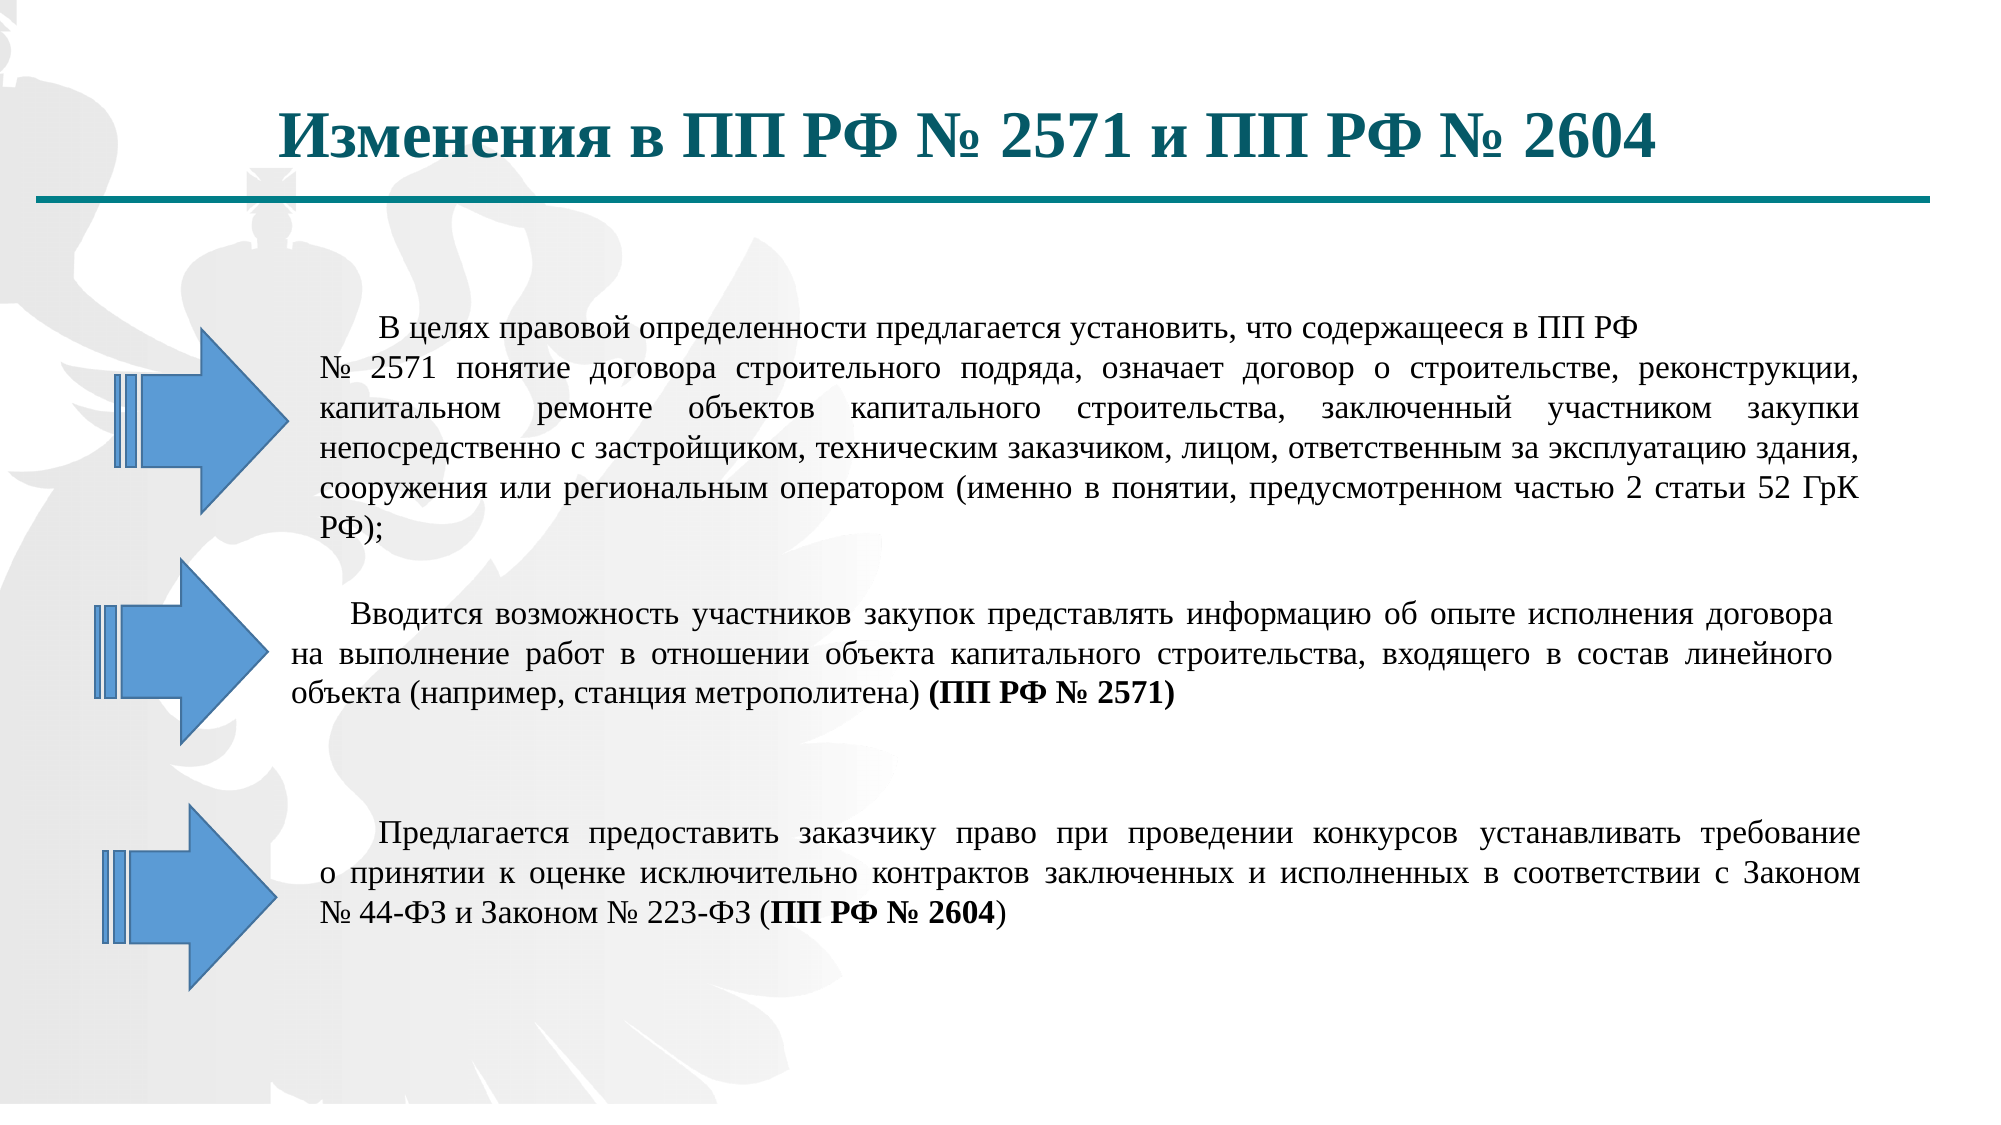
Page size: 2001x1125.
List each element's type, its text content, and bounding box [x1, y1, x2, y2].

text_box Изменения в ПП РФ № 2571 и ПП РФ № 2604 [902, 83, 1916, 171]
text_box Вводится возможность участников закупок представлять информацию об опыте исполнения договора на выполнение работ в отношении объекта капитального строительства, входящего в состав линейного объекта (например, станция метрополитена) (ПП РФ № 2571) [902, 583, 1848, 718]
picture [0, 0, 902, 1105]
text_box В целях правовой определенности предлагается установить, что содержащееся в ПП РФ № 2571 понятие договора строительного подряда, означает договор о строительстве, реконструкции, капитальном ремонте объектов капитального строительства, заключенный участником закупки непосредственно с застройщиком, техническим заказчиком, лицом, ответственным за эксплуатацию здания, сооружения или региональным оператором (именно в понятии, предусмотренном частью 2 статьи 52 ГрК РФ); [902, 297, 1877, 553]
text_box Предлагается предоставить заказчику право при проведении конкурсов устанавливать требование о принятии к оценке исключительно контрактов заключенных и исполненных в соответствии с Законом № 44-ФЗ и Законом № 223-ФЗ (ПП РФ № 2604) [902, 803, 1877, 938]
